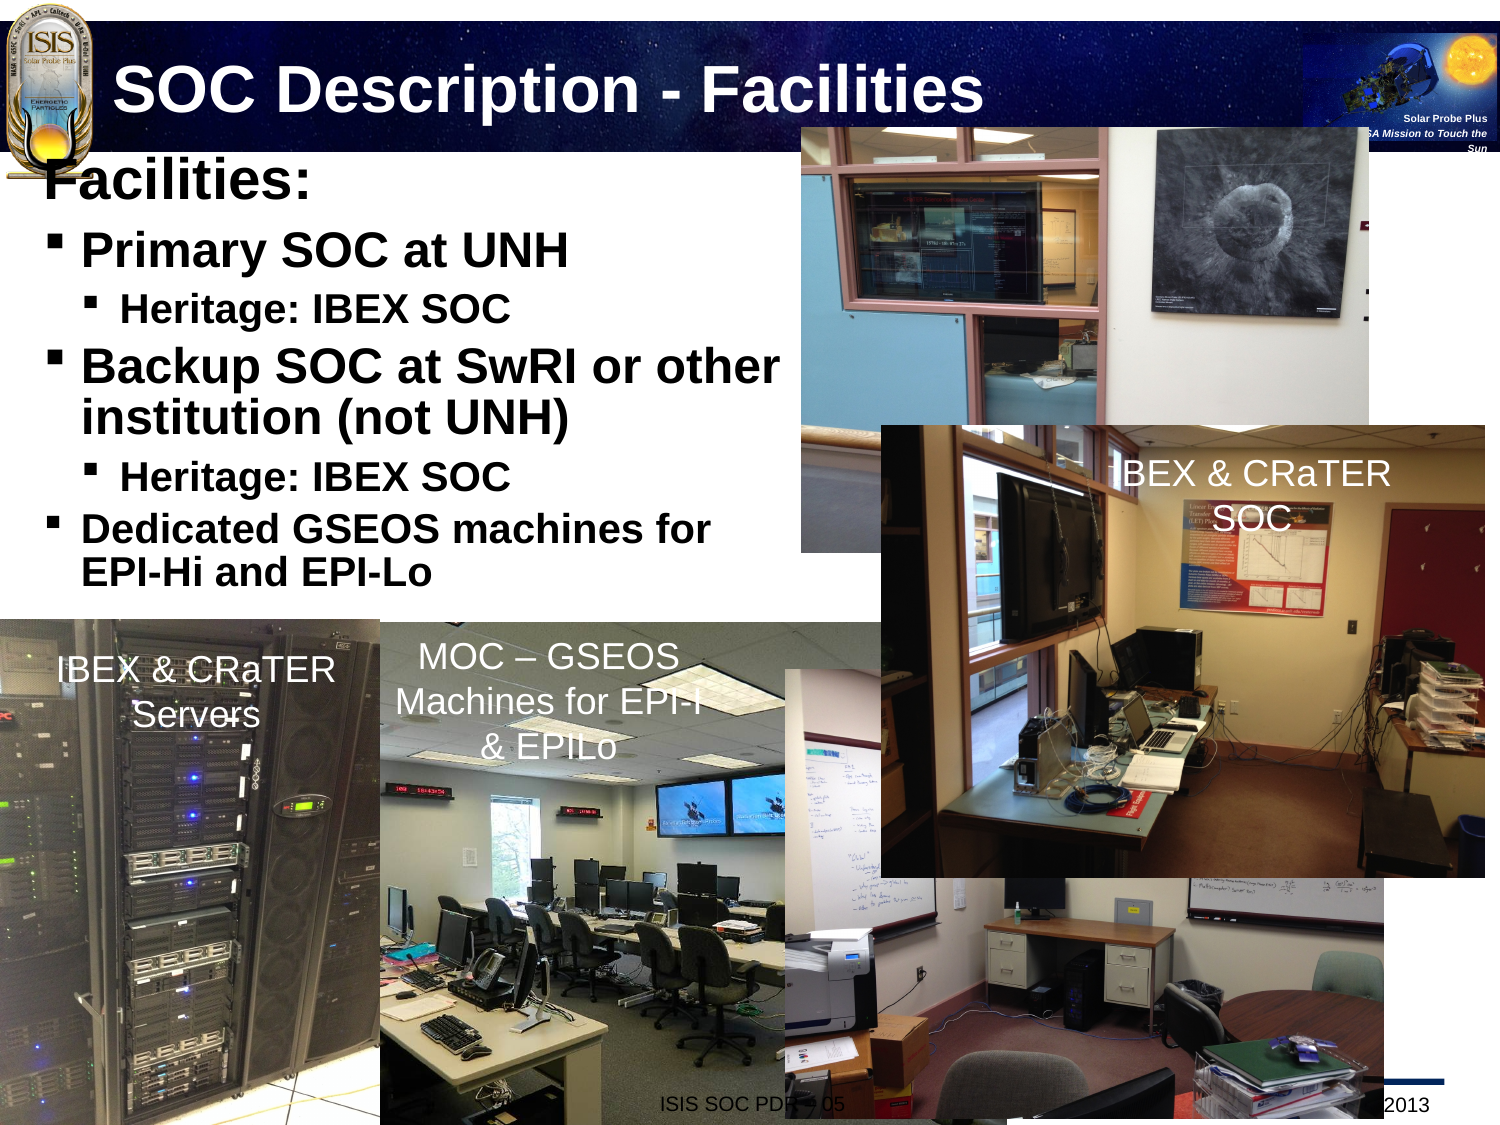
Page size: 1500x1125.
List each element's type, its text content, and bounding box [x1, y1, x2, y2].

picture [0, 2, 1500, 1125]
text_box Facilities: Primary SOC at UNH Heritage: IBEX SOC Backup SOC at SwRI or other institution (not UNH) Heritage: IBEX SOC Dedicated GSEOS machines for EPI-Hi and EPI-Lo [43, 152, 792, 621]
title SOC Description - Facilities [111, 30, 1294, 142]
